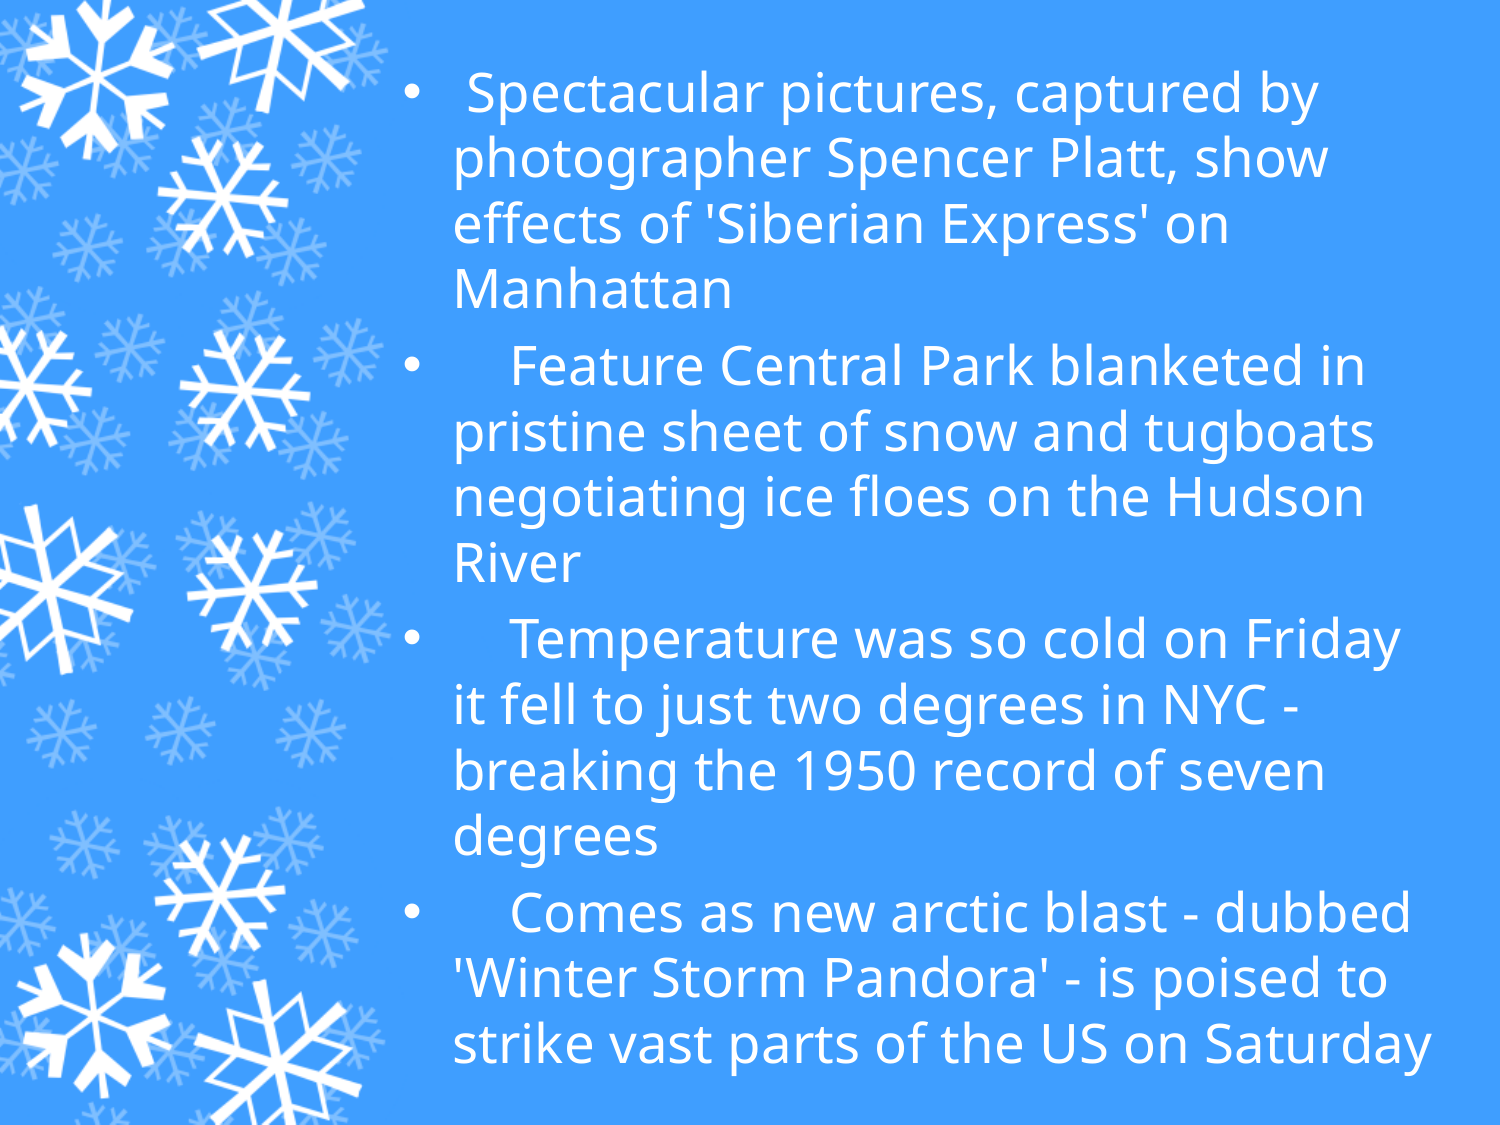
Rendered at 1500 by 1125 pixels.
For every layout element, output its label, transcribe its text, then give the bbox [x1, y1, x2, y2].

picture [0, 0, 1500, 1125]
list Spectacular pictures, captured by photographer Spencer Platt, show effects of 'Siberian Express' on Manhattan Feature Central Park blanketed in pristine sheet of snow and tugboats negotiating ice floes on the Hudson River Temperature was so cold on Friday it fell to just two degrees in NYC - breaking the 1950 record of seven degrees Comes as new arctic blast - dubbed 'Winter Storm Pandora' - is poised to strike vast parts of the US on Saturday [387, 50, 1450, 1125]
